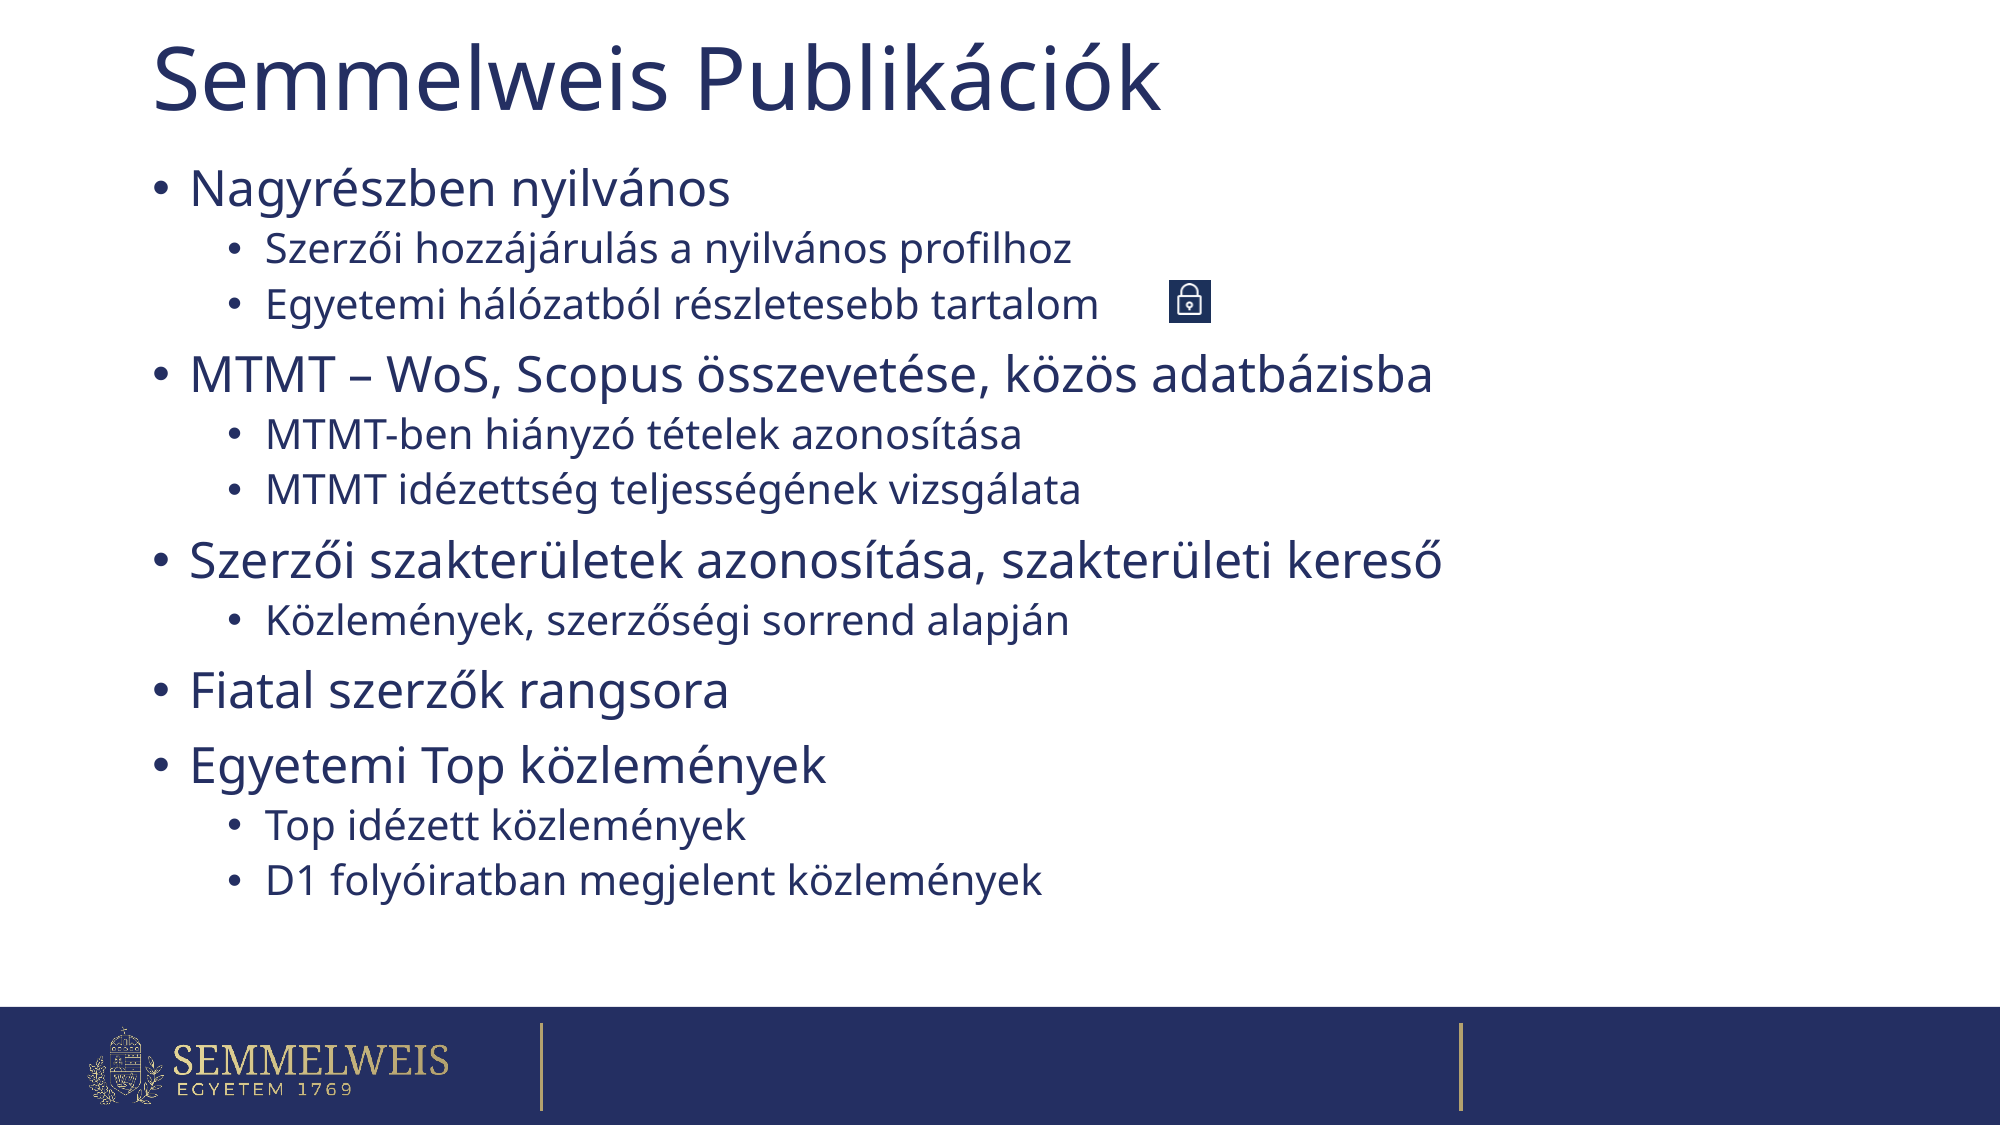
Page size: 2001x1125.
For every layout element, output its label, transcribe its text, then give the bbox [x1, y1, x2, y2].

picture [59, 996, 476, 1125]
picture [1169, 280, 1211, 323]
title Semmelweis Publikációk [137, 26, 1863, 138]
list Nagyrészben nyilvános Szerzői hozzájárulás a nyilvános profilhoz Egyetemi hálózatból részletesebb tartalom MTMT – WoS, Scopus összevetése, közös adatbázisba MTMT-ben hiányzó tételek azonosítása MTMT idézettség teljességének vizsgálata Szerzői szakterületek azonosítása, szakterületi kereső Közlemények, szerzőségi sorrend alapján Fiatal szerzők rangsora Egyetemi Top közlemények Top idézett közlemények D1 folyóiratban megjelent közlemények [137, 155, 1863, 977]
